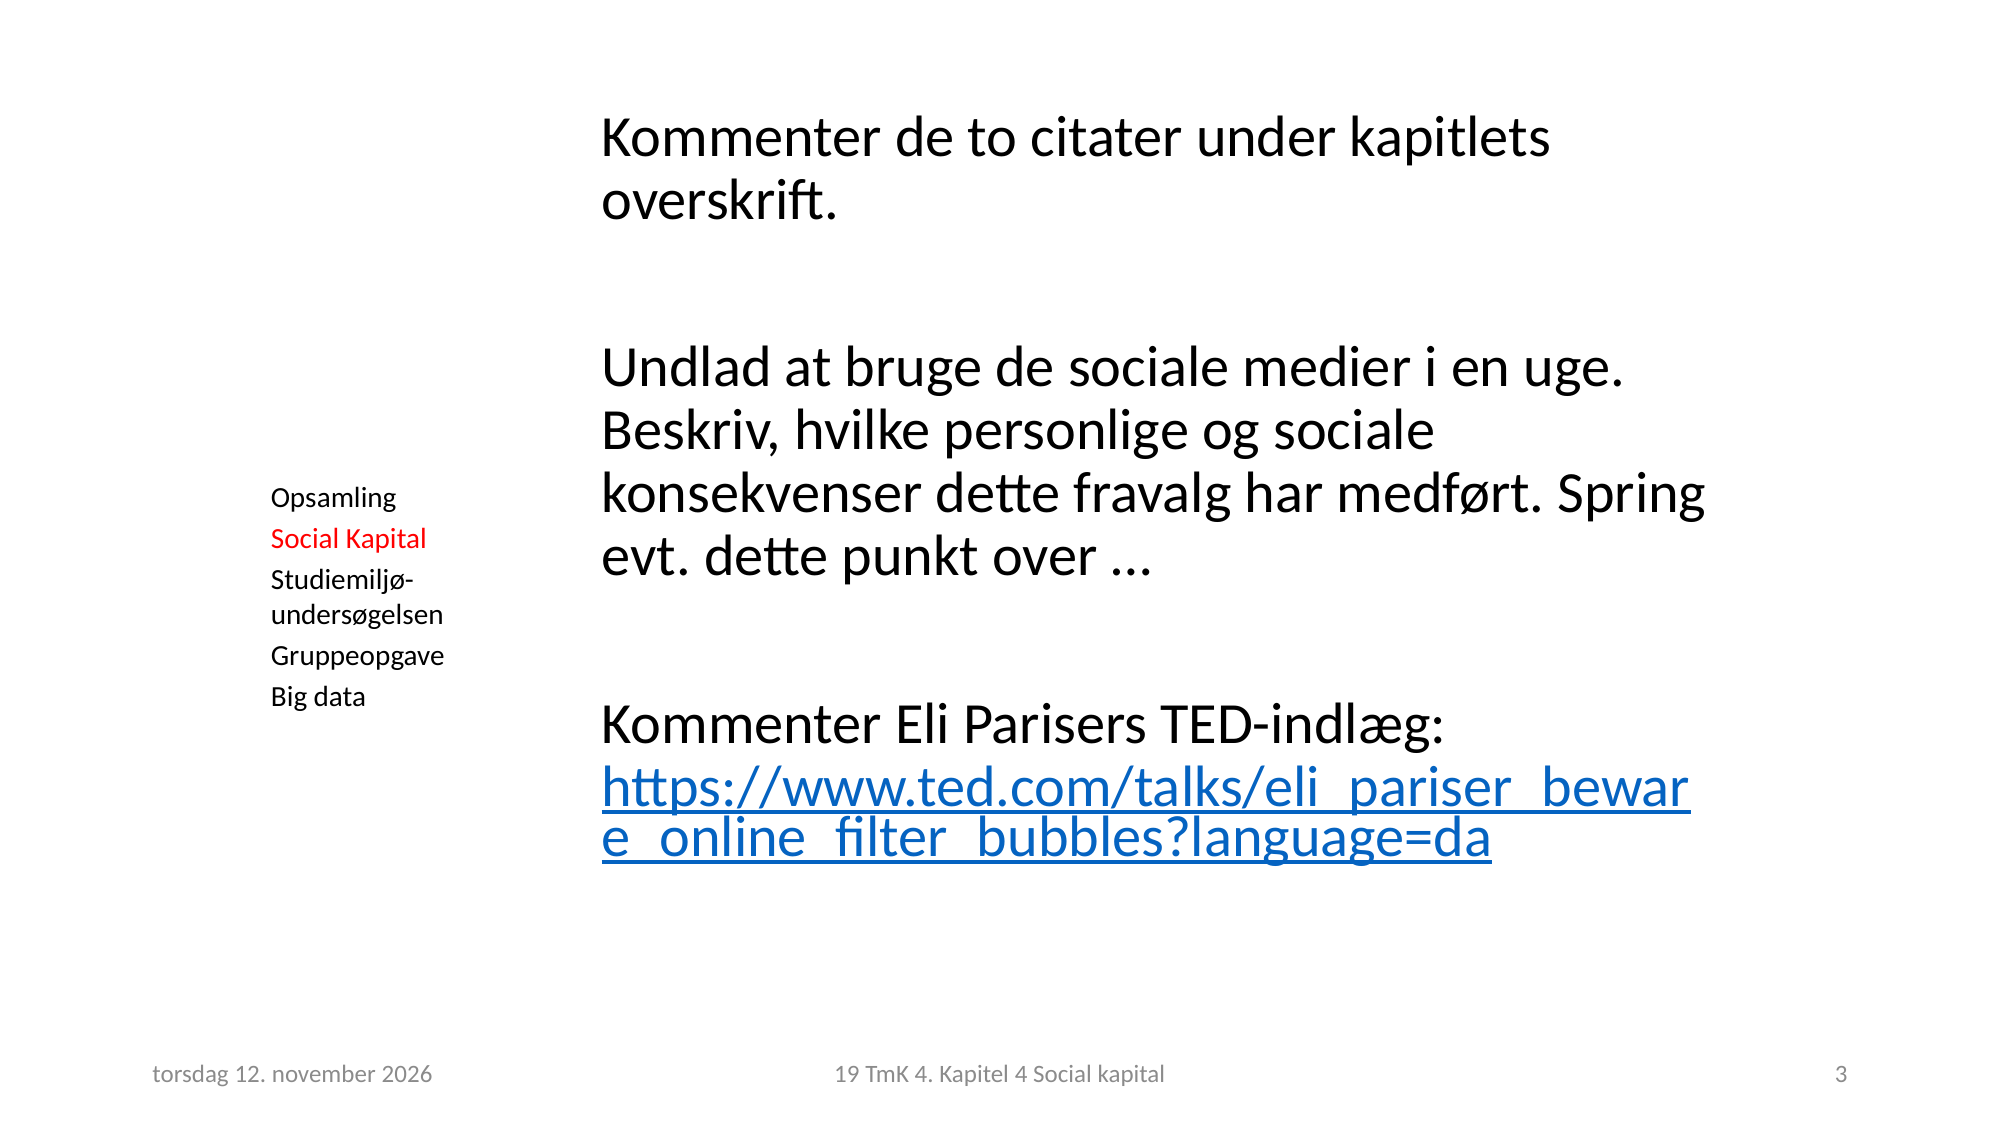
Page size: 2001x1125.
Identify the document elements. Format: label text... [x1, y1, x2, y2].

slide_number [137, 1042, 588, 1103]
slide_number 3 [1412, 1042, 1863, 1103]
text_box Opsamling Social Kapital Studiemiljø-undersøgelsen Gruppeopgave Big data [255, 470, 528, 826]
list Kommenter de to citater under kapitlets overskrift. Undlad at bruge de sociale medier i en uge. Beskriv, hvilke personlige og sociale konsekvenser dette fravalg har medført. Spring evt. dette punkt over … Kommenter Eli Parisers TED-indlæg: https://www.ted.com/talks/eli_pariser_beware_online_filter_bubbles?language=da [586, 98, 1733, 823]
footer 19 TmK 4. Kapitel 4 Social kapital [662, 1042, 1338, 1103]
